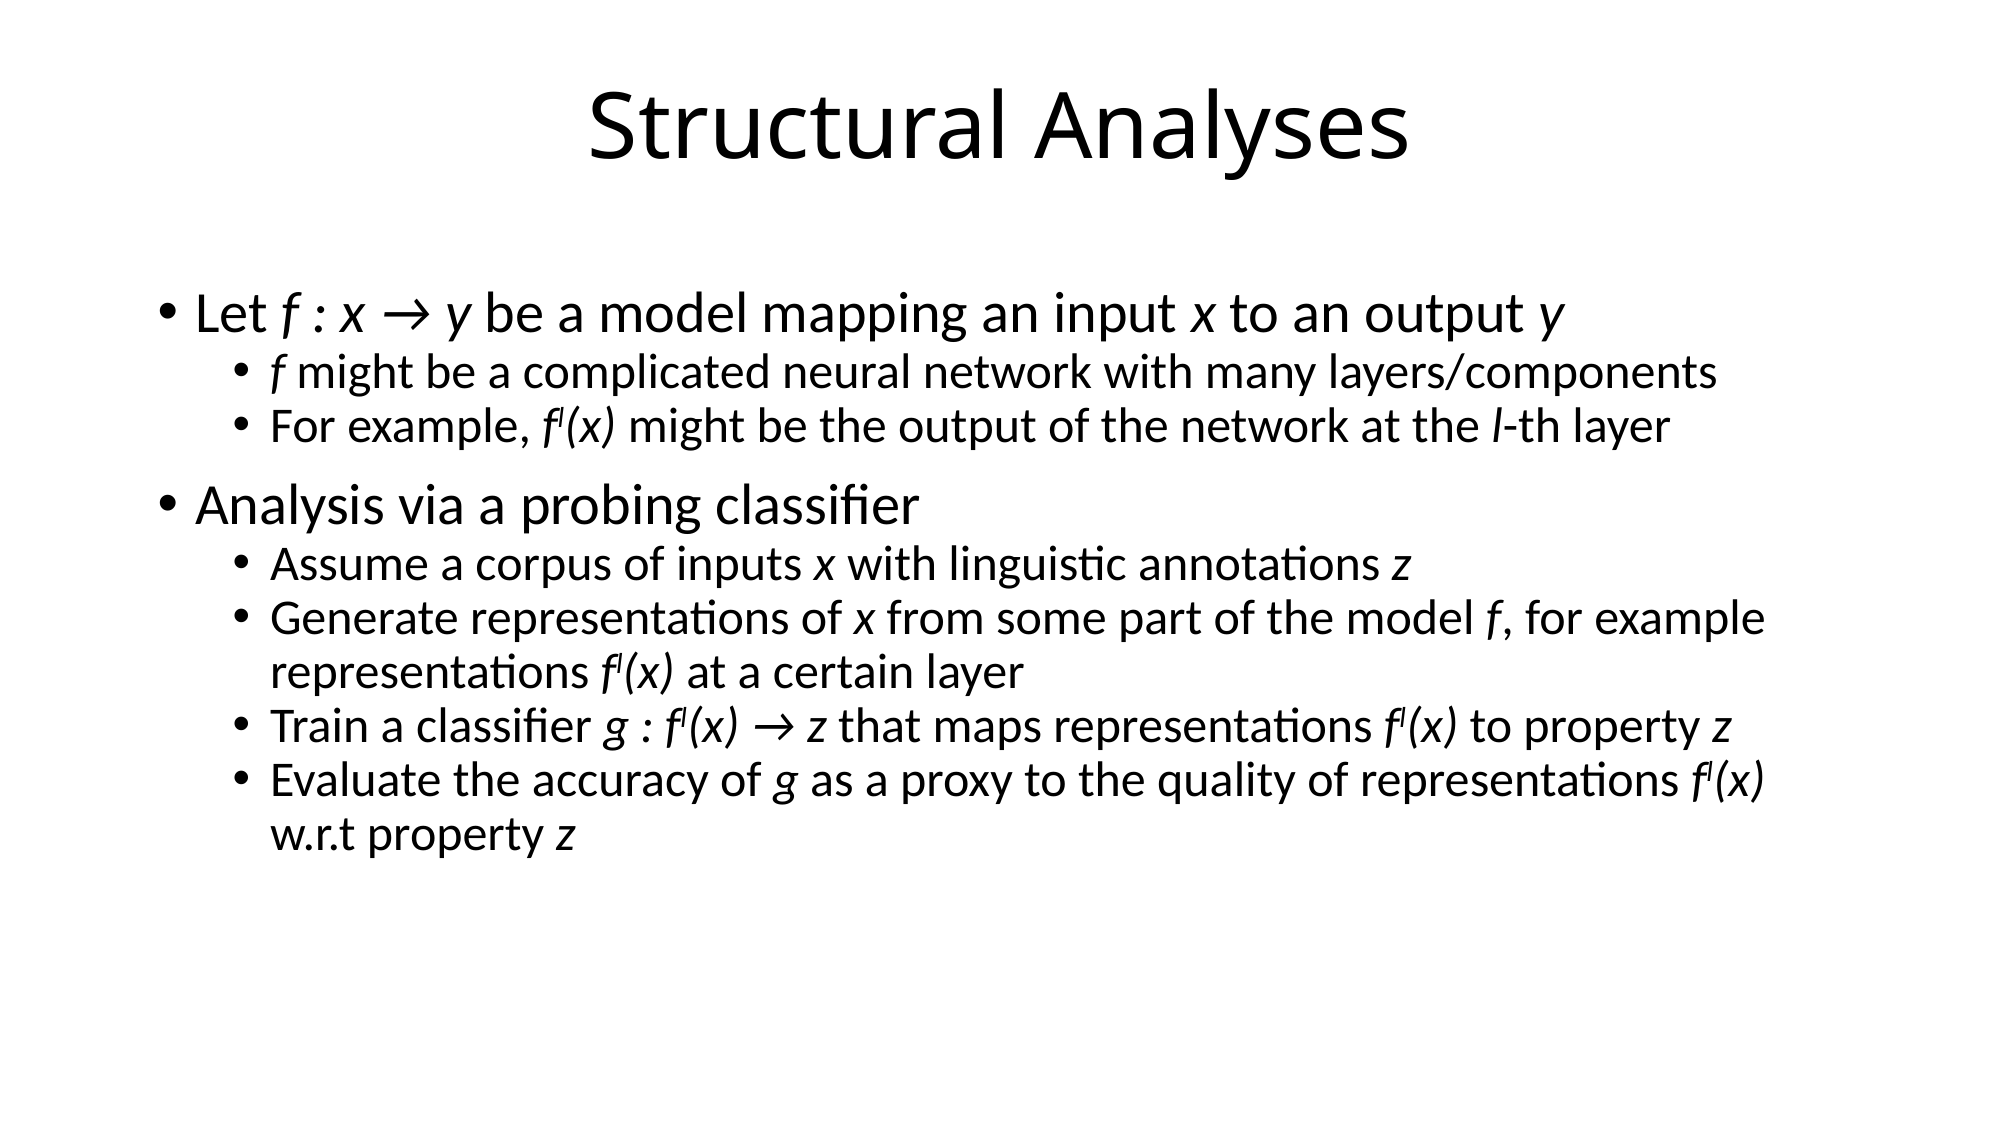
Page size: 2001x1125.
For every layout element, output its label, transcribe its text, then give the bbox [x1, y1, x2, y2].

title Structural Analyses [137, 59, 1863, 262]
list Let f : x → y be a model mapping an input x to an output y f might be a complicated neural network with many layers/components For example, fl(x) might be the output of the network at the l-th layer Analysis via a probing classifier Assume a corpus of inputs x with linguistic annotations z Generate representations of x from some part of the model f, for example representations fl(x) at a certain layer Train a classifier g : fl(x) → z that maps representations fl(x) to property z Evaluate the accuracy of g as a proxy to the quality of representations fl(x) w.r.t property z [137, 262, 1863, 977]
